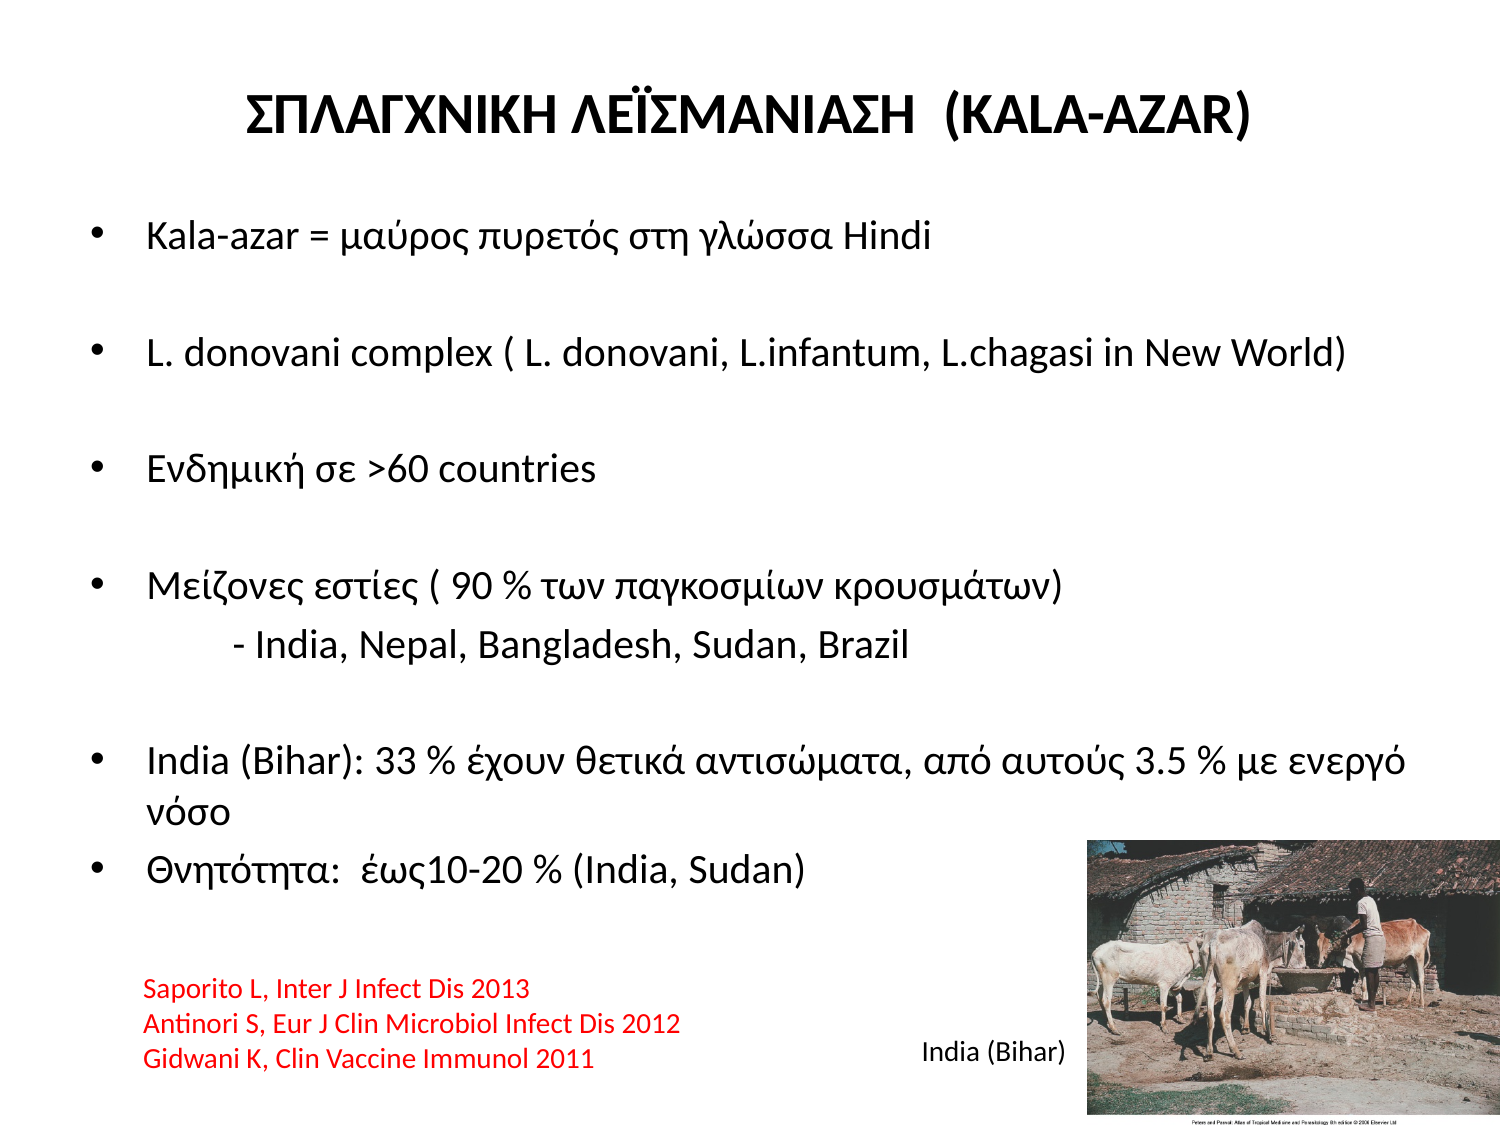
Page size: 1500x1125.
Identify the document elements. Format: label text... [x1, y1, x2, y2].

text_box Saporito L, Inter J Infect Dis 2013 Antinori S, Eur J Clin Microbiol Infect Dis 2012 Gidwani K, Clin Vaccine Immunol 2011 [128, 962, 697, 1083]
text_box India (Bihar) [887, 1024, 1082, 1075]
list Kala-azar = μαύρος πυρετός στη γλώσσα Hindi L. donovani complex ( L. donovani, L.infantum, L.chagasi in New World) Ενδημική σε >60 countries Μείζονες εστίες ( 90 % των παγκοσμίων κρουσμάτων) - India, Nepal, Bangladesh, Sudan, Brazil India (Bihar): 33 % έχουν θετικά αντισώματα, από αυτούς 3.5 % με ενεργό νόσο Θνητότητα: έως10-20 % (India, Sudan) [75, 200, 1475, 1005]
picture [1087, 840, 1500, 1125]
title ΣΠΛΑΓΧΝΙΚΗ ΛΕΪΣΜΑΝΙΑΣΗ (KALA-AZAR) [75, 45, 1425, 175]
